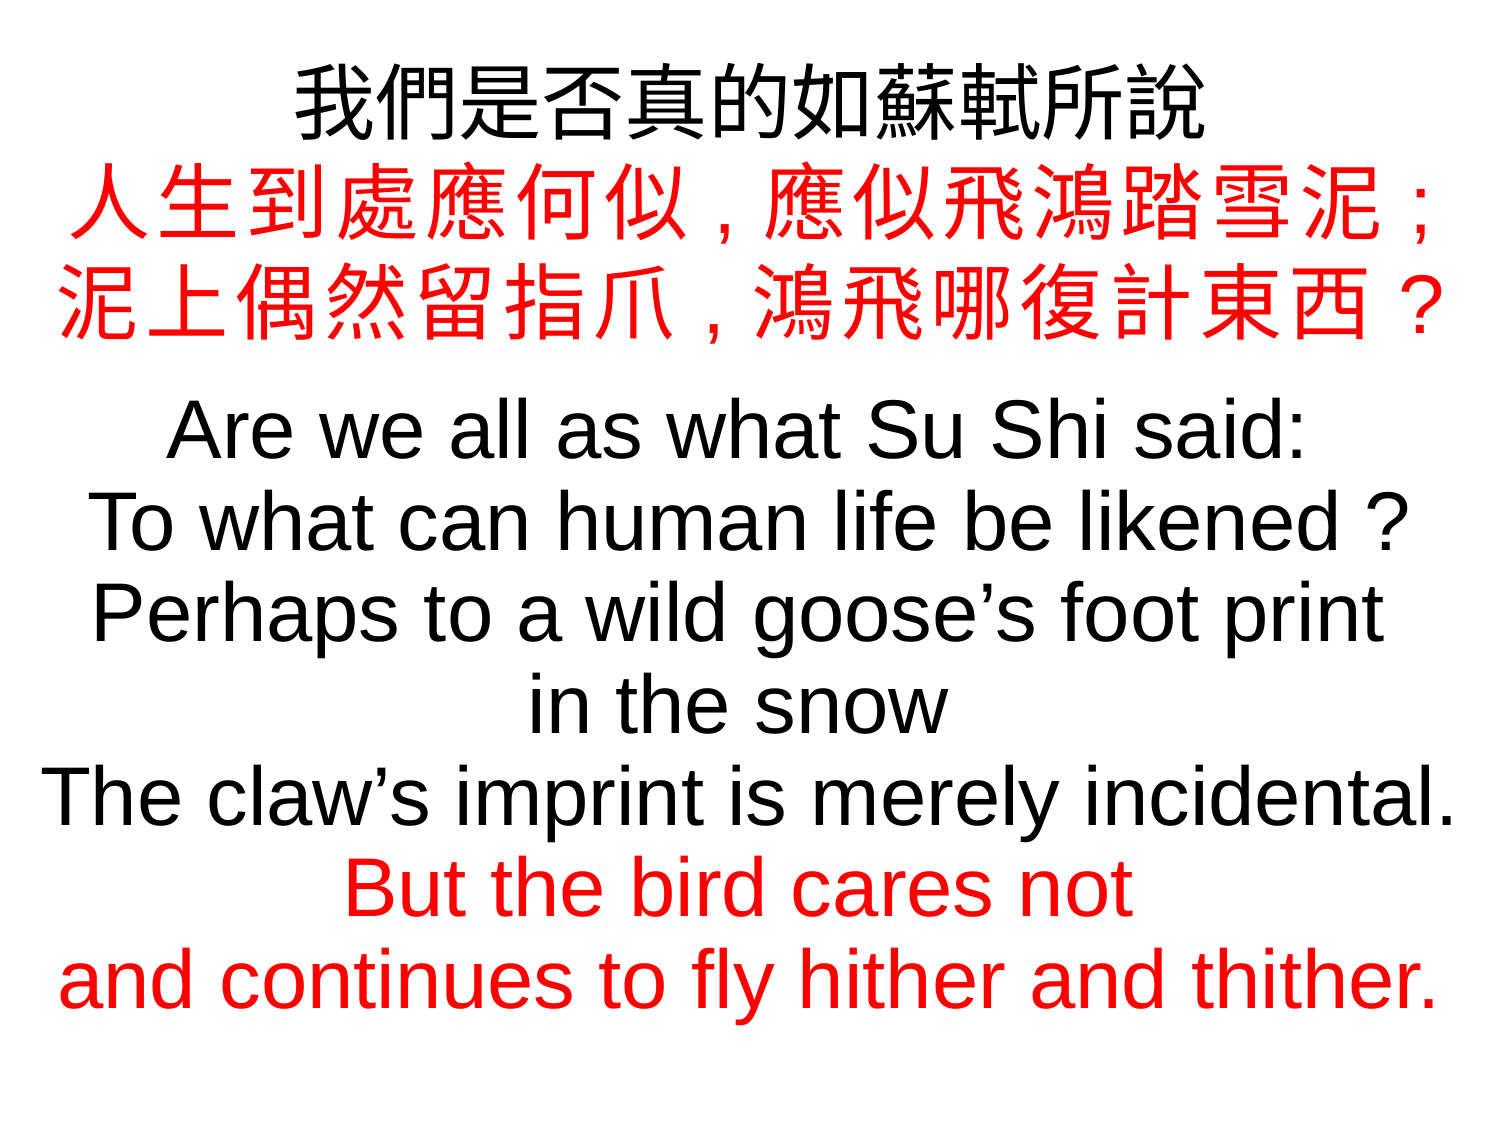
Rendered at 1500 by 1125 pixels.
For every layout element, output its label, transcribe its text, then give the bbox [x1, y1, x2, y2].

subtitle 我們是否真的如蘇軾所說 人生到處應何似,應似飛鴻踏雪泥; 泥上偶然留指爪,鴻飛哪復計東西? Are we all as what Su Shi said: To what can human life be likened ? Perhaps to a wild goose’s foot print in the snow The claw’s imprint is merely incidental. But the bird cares not and continues to fly hither and thither. [0, 42, 1500, 1094]
